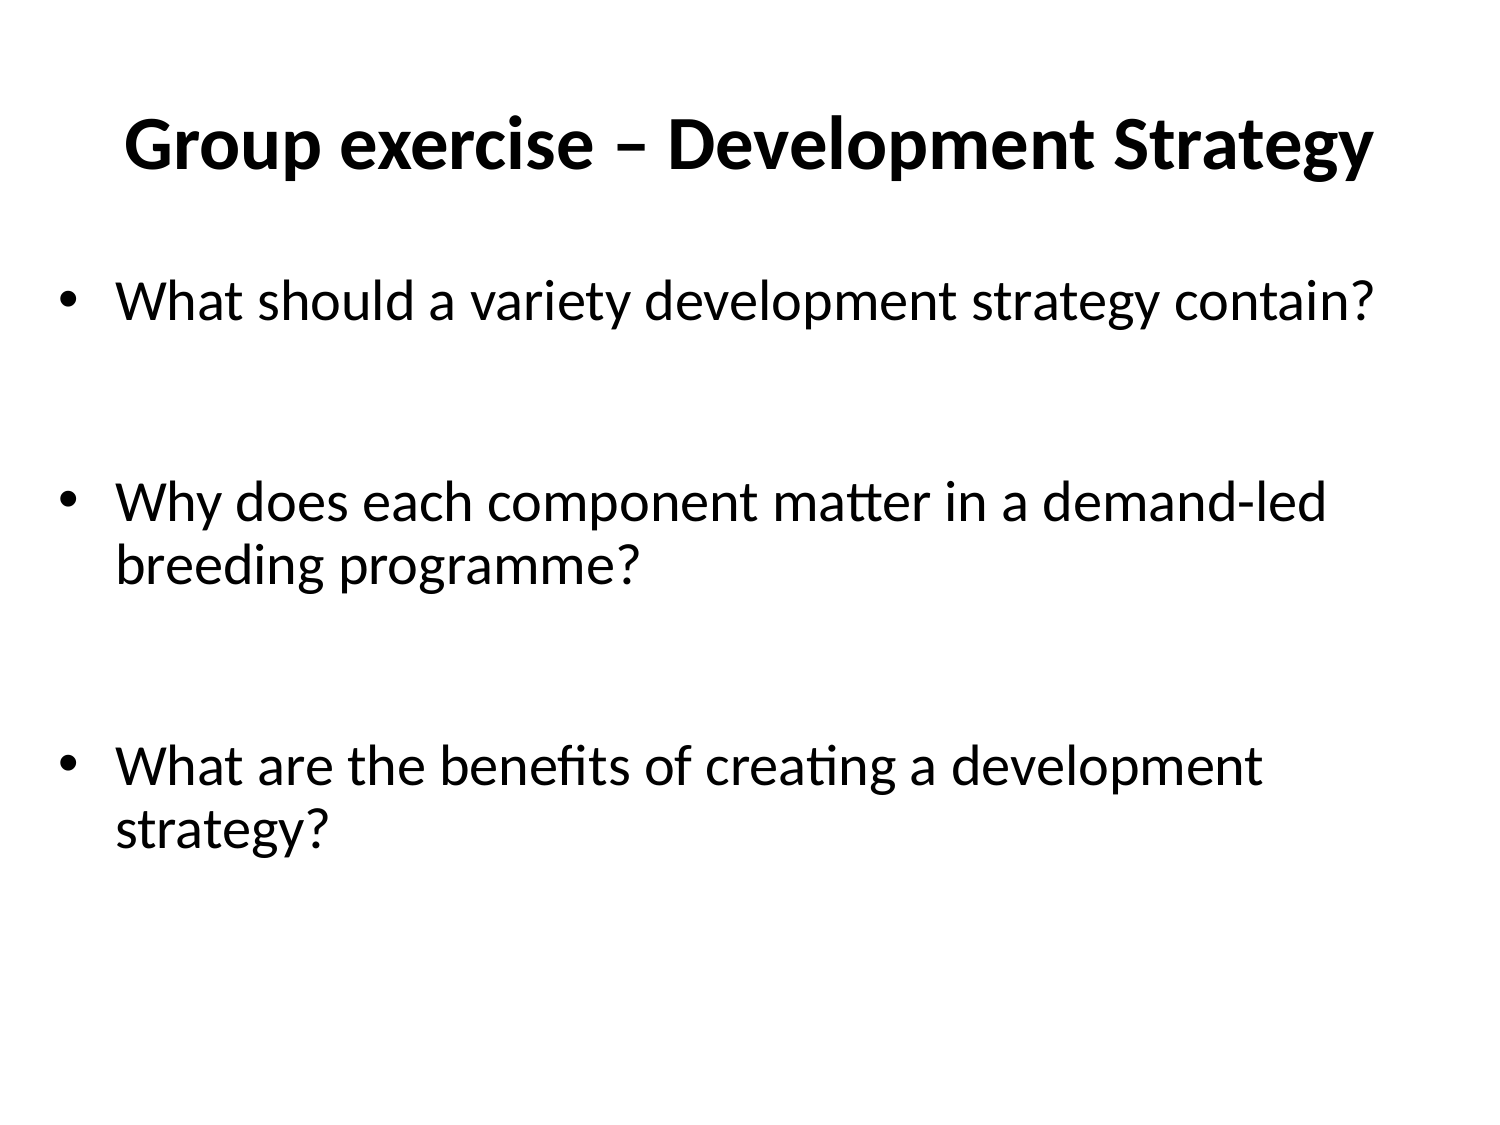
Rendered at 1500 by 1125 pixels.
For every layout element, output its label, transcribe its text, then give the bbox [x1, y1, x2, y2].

title Group exercise – Development Strategy [75, 45, 1425, 233]
list What should a variety development strategy contain? Why does each component matter in a demand-led breeding programme? What are the benefits of creating a development strategy? [43, 262, 1456, 1057]
